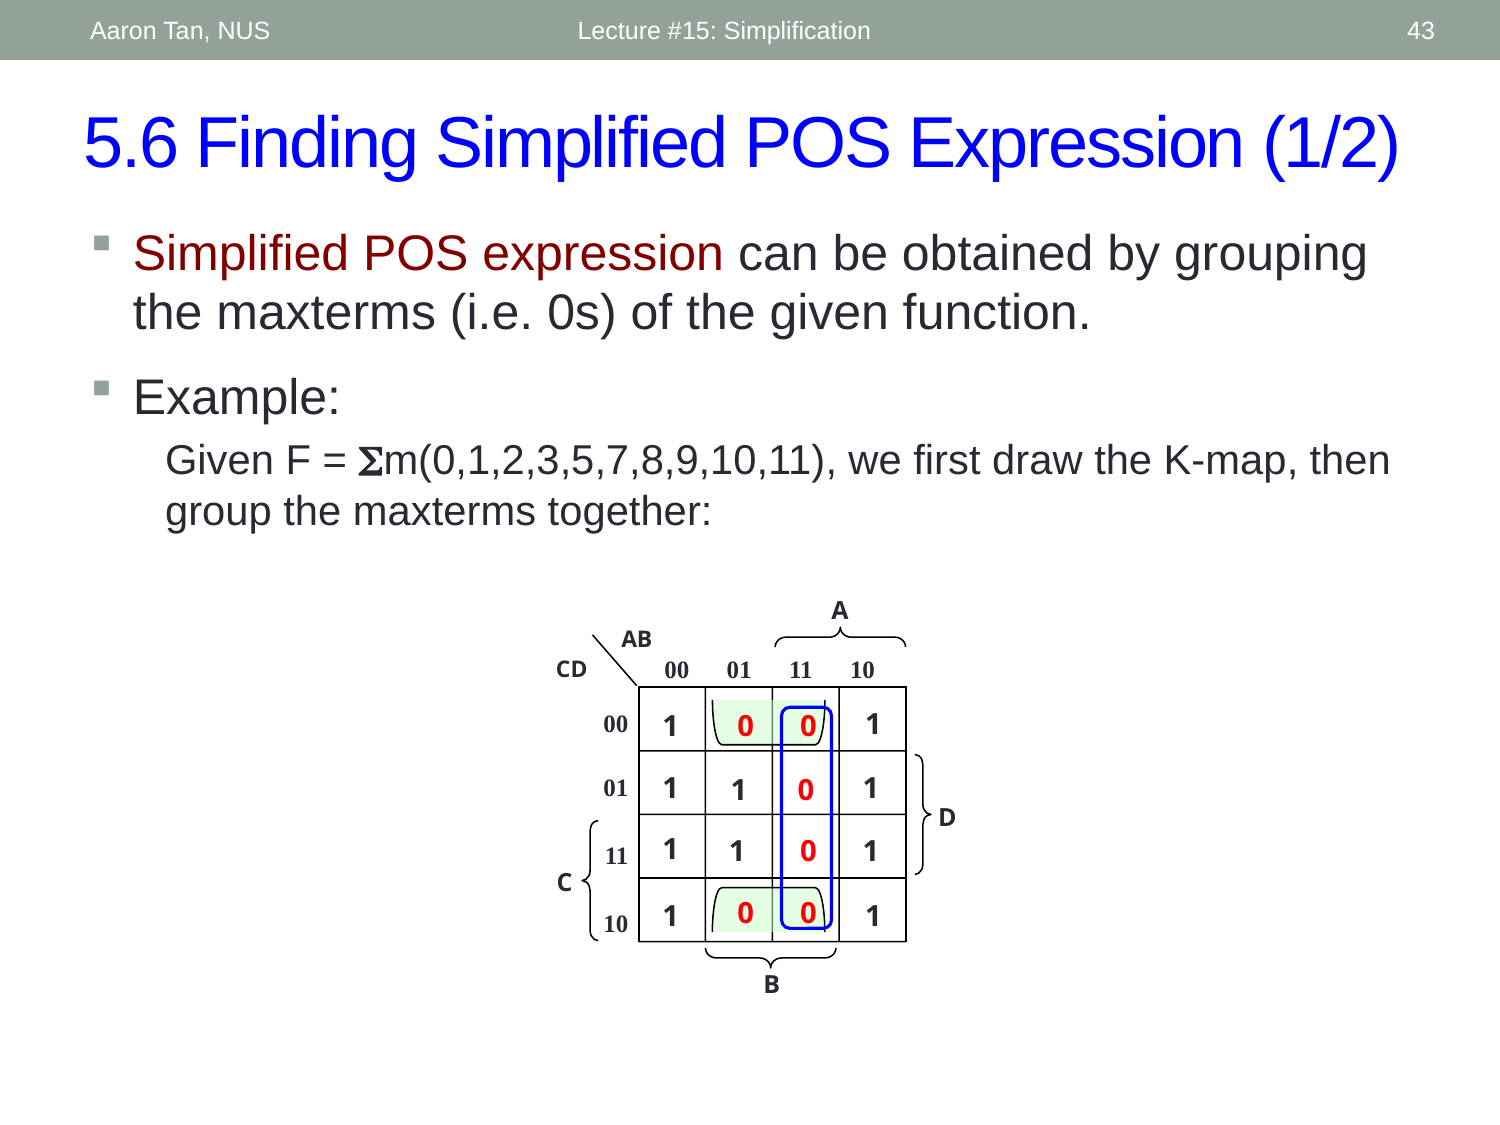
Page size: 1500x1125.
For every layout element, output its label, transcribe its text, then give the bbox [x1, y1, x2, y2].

title 5.6 Finding Simplified POS Expression (1/2) [68, 86, 1429, 192]
slide_number 43 [1308, 3, 1450, 57]
slide_number Aaron Tan, NUS [75, 3, 550, 57]
text_box Simplified POS expression can be obtained by grouping the maxterms (i.e. 0s) of the given function. Example: Given F = Sm(0,1,2,3,5,7,8,9,10,11), we first draw the K-map, then group the maxterms together: [74, 212, 1425, 574]
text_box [524, 587, 973, 1001]
footer Lecture #15: Simplification [562, 3, 1238, 57]
